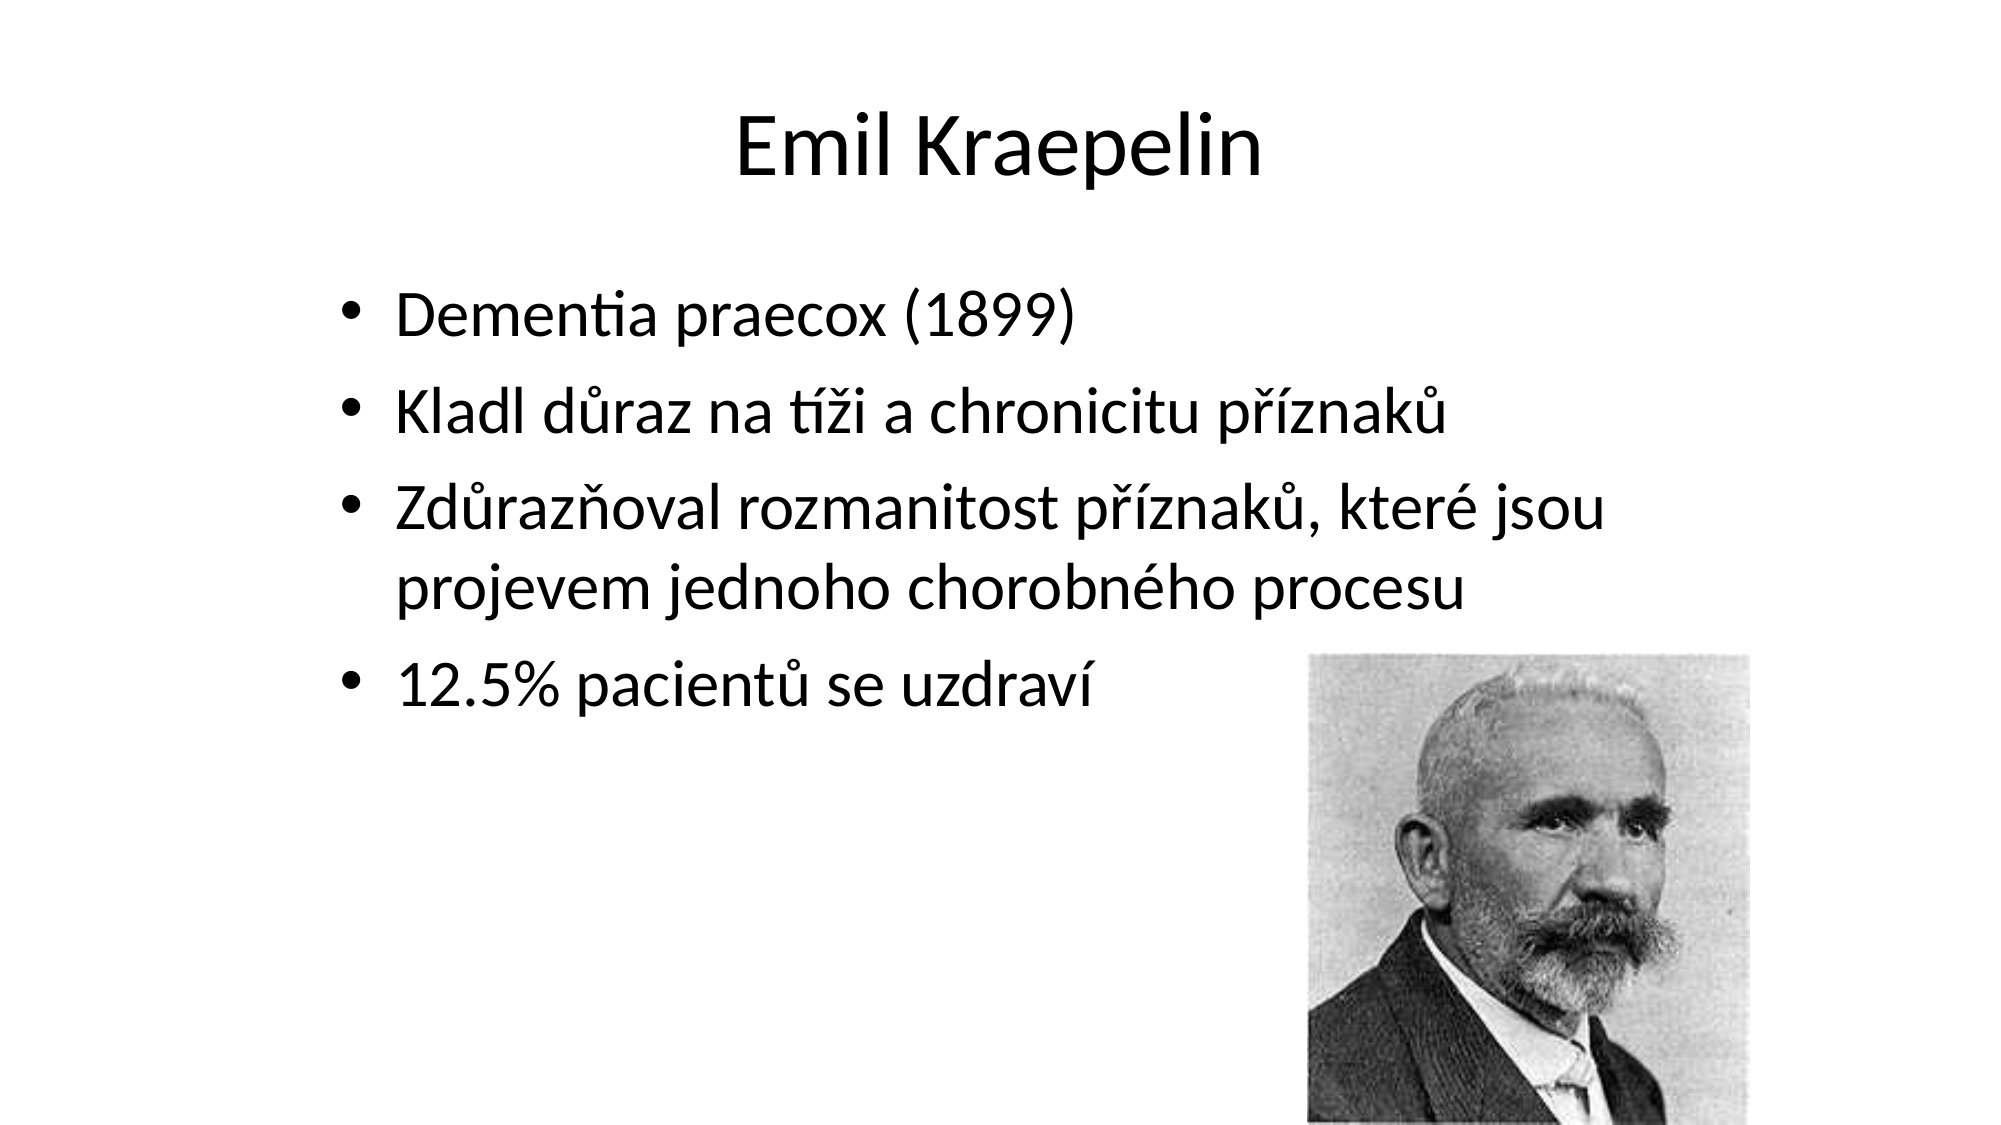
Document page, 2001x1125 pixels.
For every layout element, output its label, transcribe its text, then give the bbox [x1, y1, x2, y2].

text_box Dementia praecox (1899) Kladl důraz na tíži a chronicitu příznaků Zdůrazňoval rozmanitost příznaků, které jsou projevem jednoho chorobného procesu 12.5% pacientů se uzdraví [324, 262, 1675, 1005]
text_box Emil Kraepelin [324, 45, 1675, 233]
picture [1306, 653, 1750, 1125]
